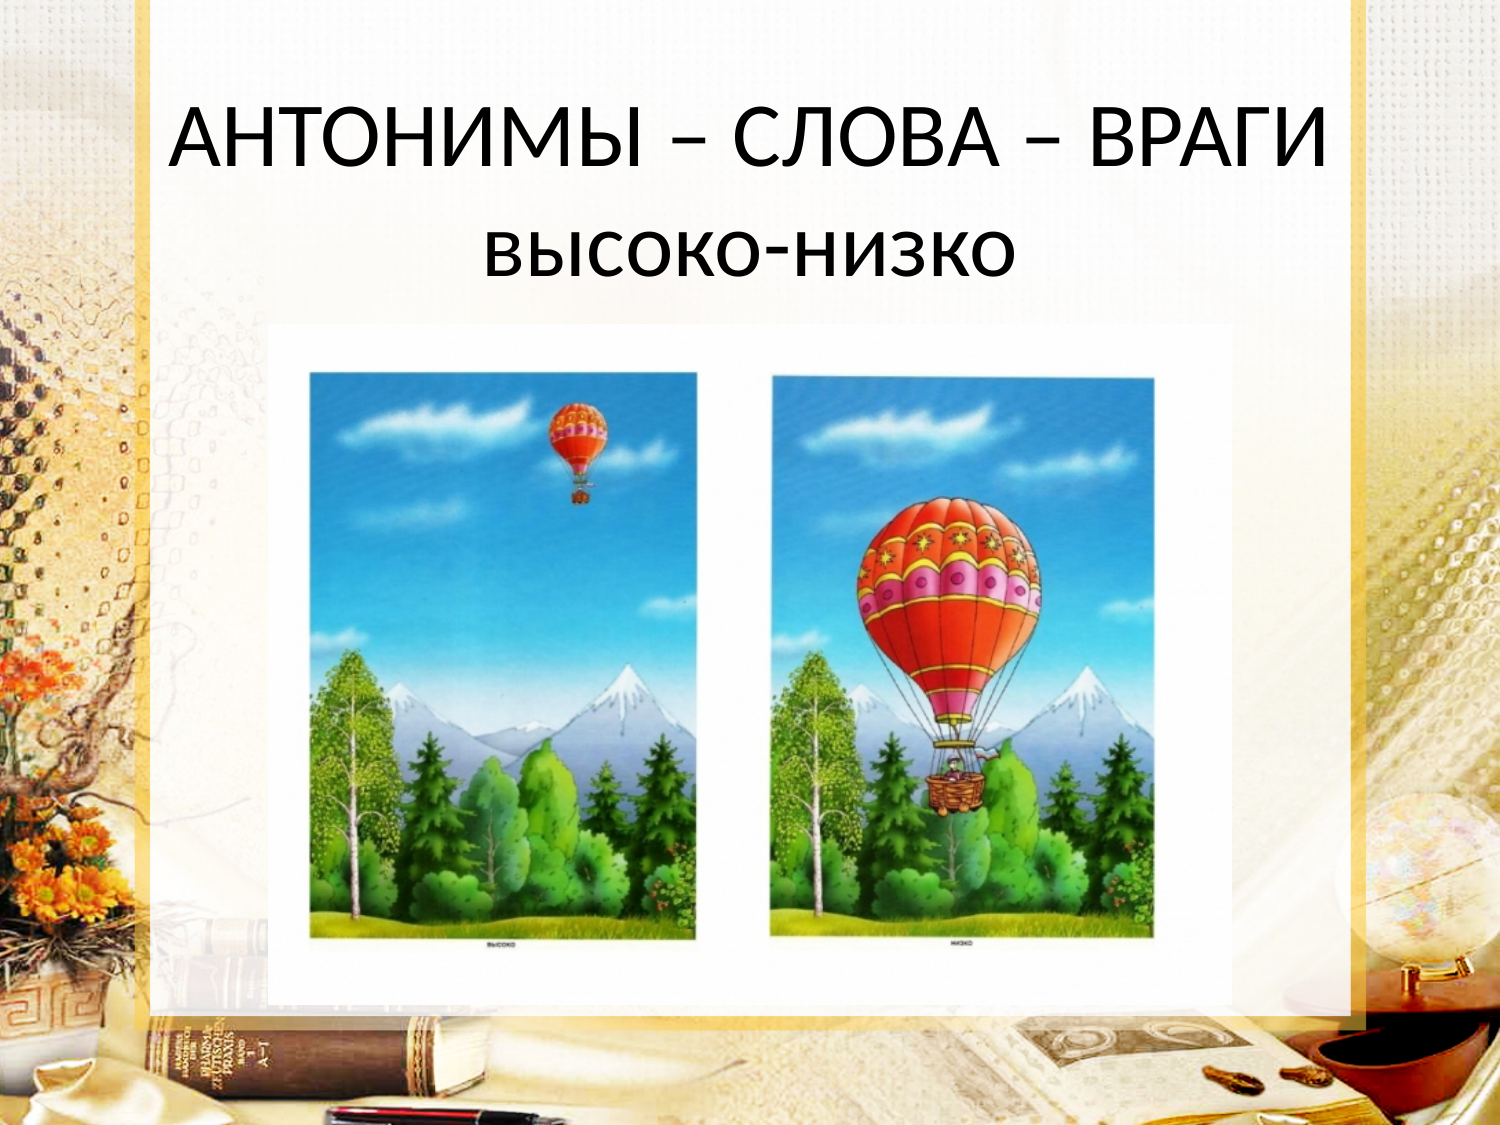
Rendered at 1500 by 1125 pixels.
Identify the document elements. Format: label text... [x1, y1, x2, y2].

title АНТОНИМЫ – СЛОВА – ВРАГИ высоко-низко [75, 45, 1425, 325]
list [267, 324, 1232, 1006]
picture [0, 0, 1500, 1125]
